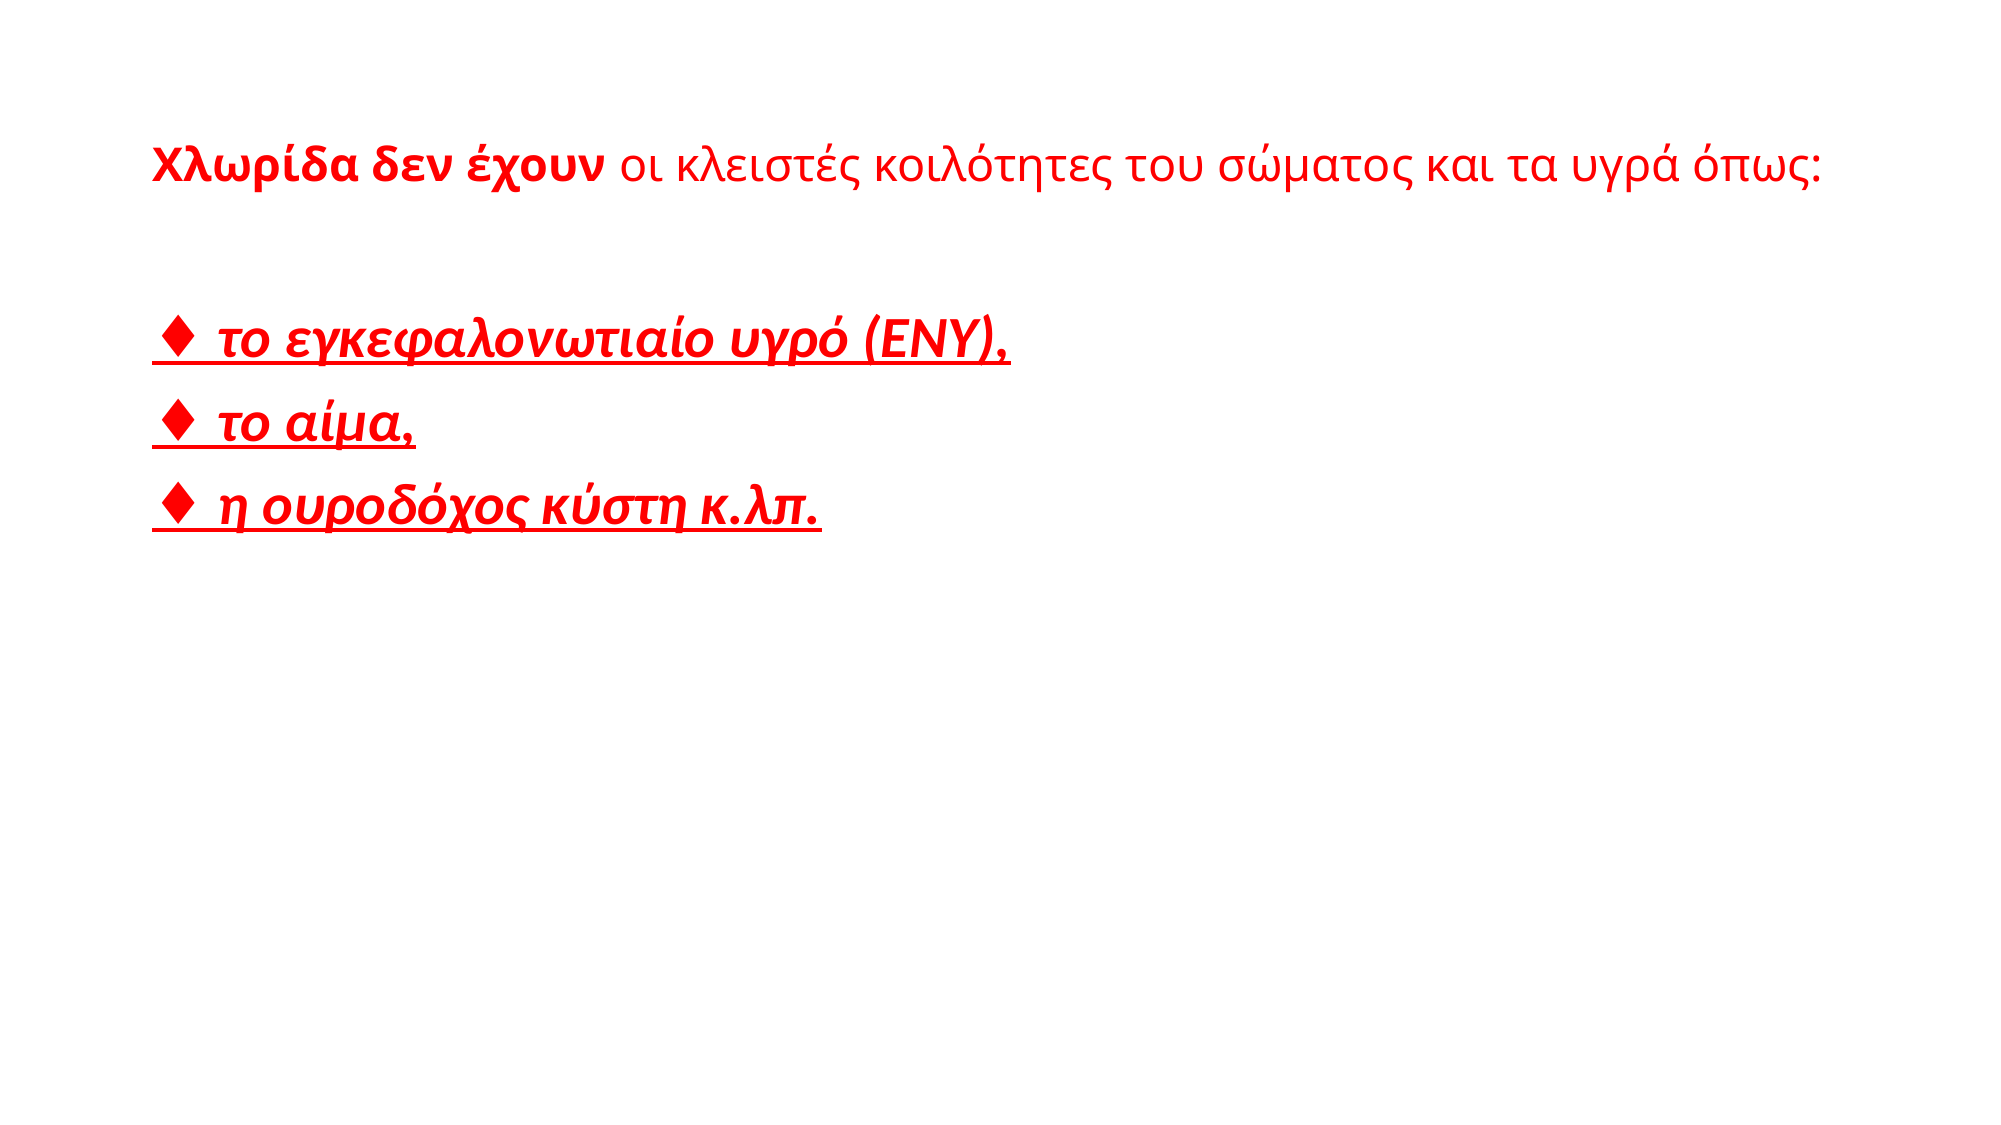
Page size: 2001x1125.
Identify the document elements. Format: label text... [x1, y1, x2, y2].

list ♦ το εγκεφαλονωτιαίο υγρό (ΕΝΥ), ♦ το αίμα, ♦ η ουροδόχος κύστη κ.λπ. [137, 299, 1863, 1014]
title Χλωρίδα δεν έχουν οι κλειστές κοιλότητες του σώματος και τα υγρά όπως: [137, 59, 1863, 278]
